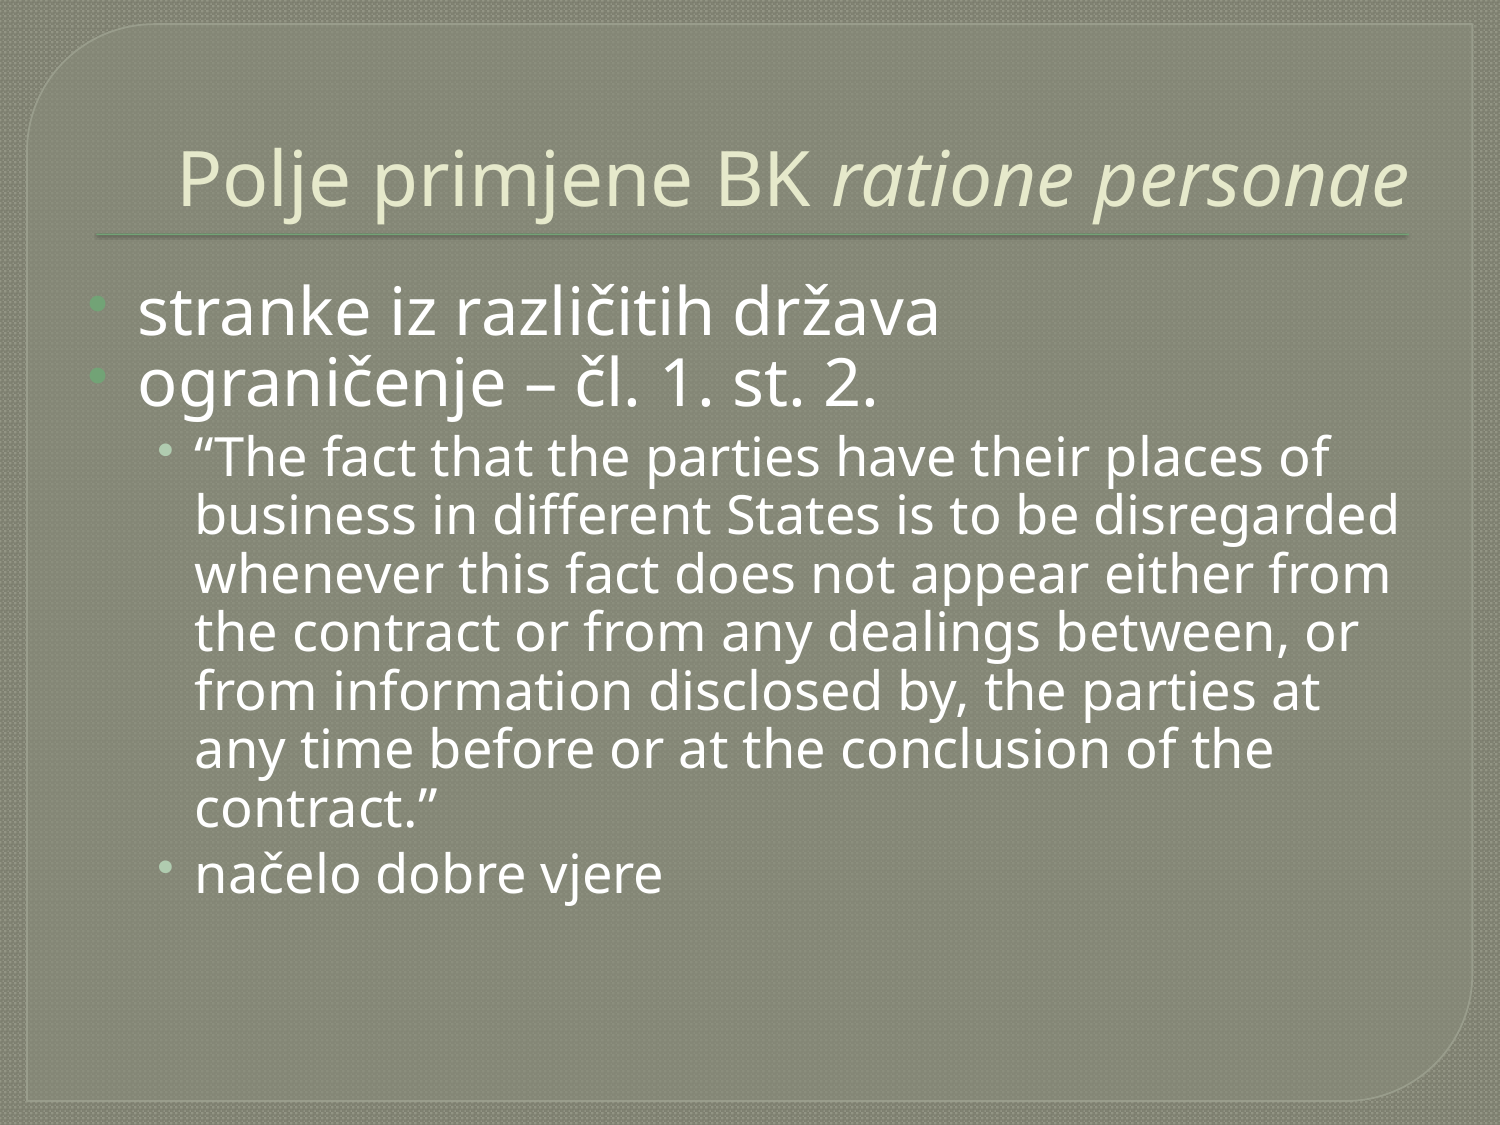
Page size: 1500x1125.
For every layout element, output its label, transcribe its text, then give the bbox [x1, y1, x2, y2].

title Polje primjene BK ratione personae [75, 41, 1425, 230]
list stranke iz različitih država ograničenje – čl. 1. st. 2. “The fact that the parties have their places of business in different States is to be disregarded whenever this fact does not appear either from the contract or from any dealings between, or from information disclosed by, the parties at any time before or at the conclusion of the contract.” načelo dobre vjere [75, 270, 1425, 1013]
